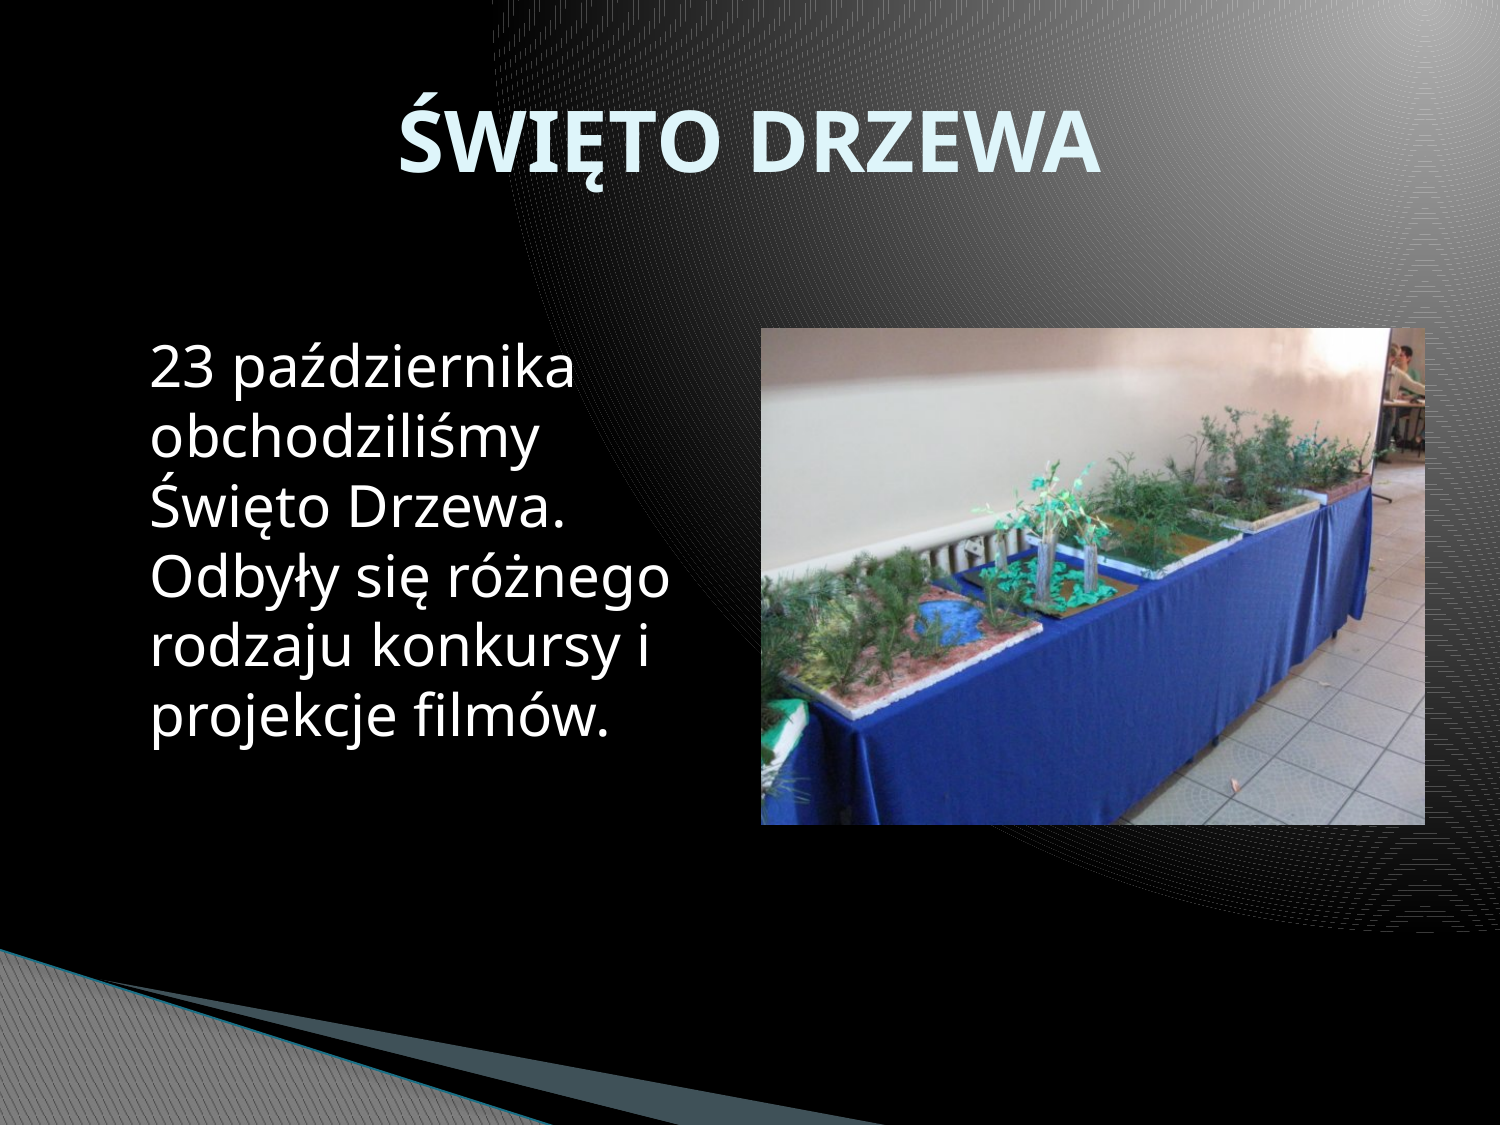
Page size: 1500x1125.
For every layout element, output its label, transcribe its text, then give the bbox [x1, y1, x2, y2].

picture [0, 952, 543, 1125]
list 23 października obchodziliśmy Święto Drzewa. Odbyły się różnego rodzaju konkursy i projekcje filmów. [75, 243, 738, 986]
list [761, 327, 1425, 826]
title ŚWIĘTO DRZEWA [75, 45, 1425, 233]
